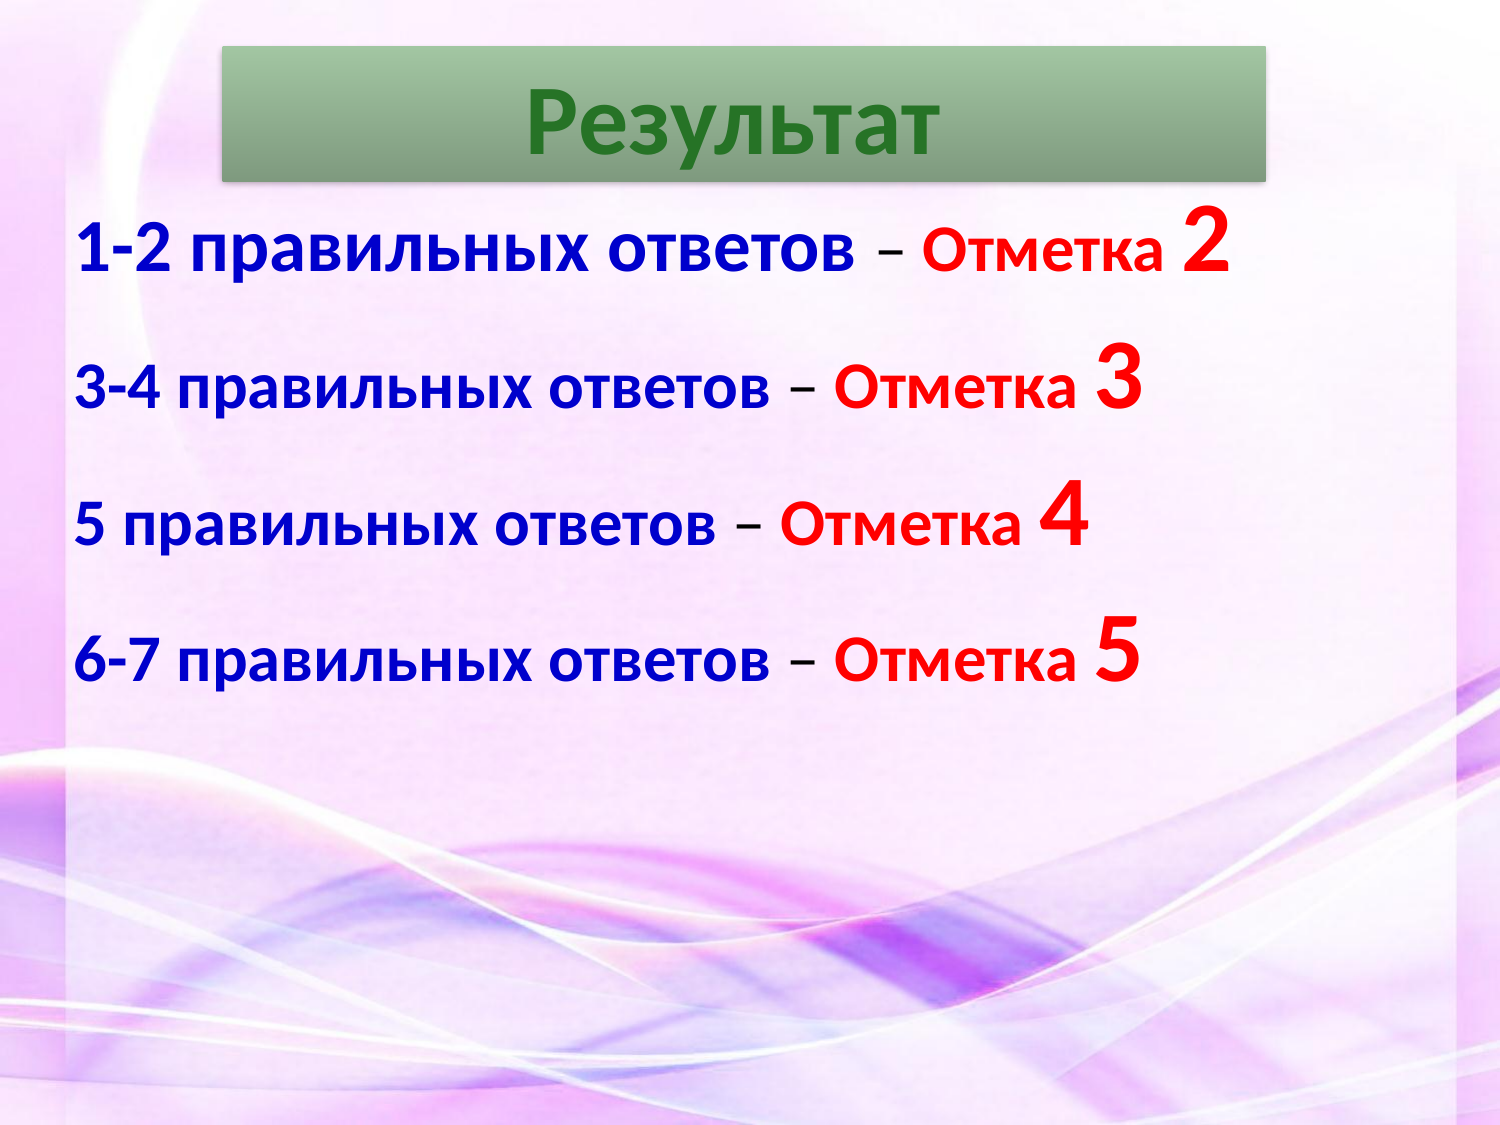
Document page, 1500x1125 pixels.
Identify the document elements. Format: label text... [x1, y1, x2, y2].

text_box Результат [222, 46, 1266, 182]
picture [0, 0, 1500, 1125]
list 1-2 правильных ответов – Отметка 2 3-4 правильных ответов – Отметка 3 5 правильных ответов – Отметка 4 6-7 правильных ответов – Отметка 5 [58, 163, 1409, 801]
